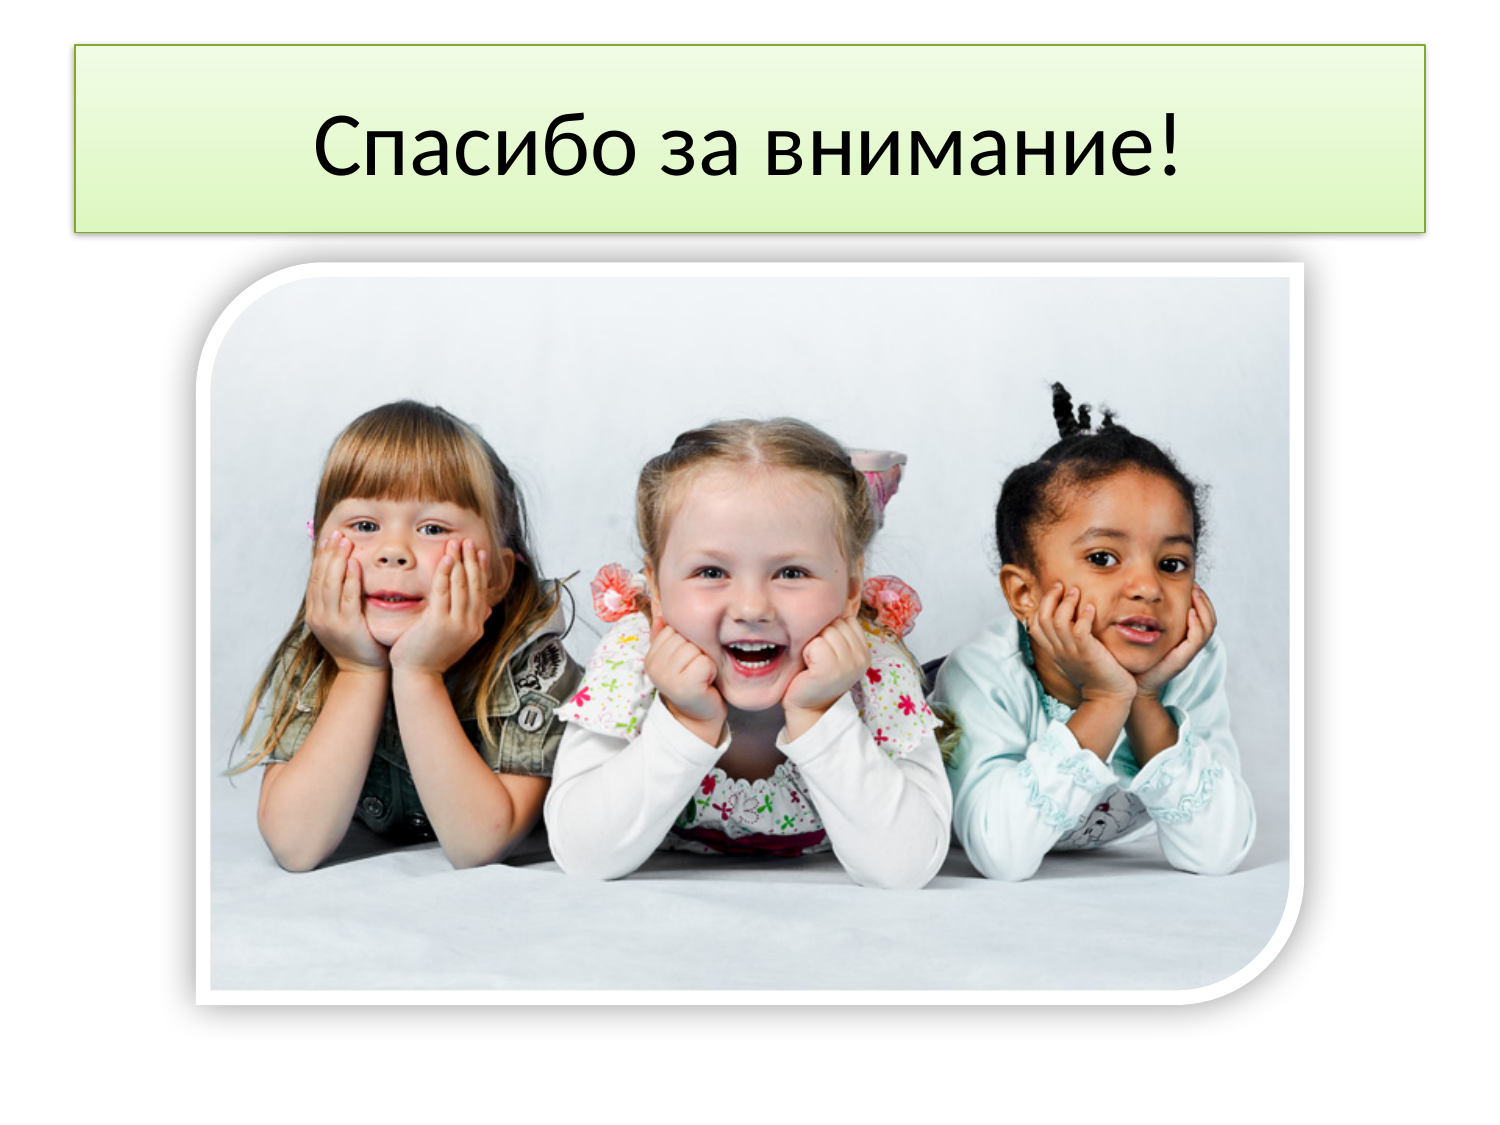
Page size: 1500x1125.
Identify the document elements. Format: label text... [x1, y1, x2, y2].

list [202, 269, 1298, 998]
title Спасибо за внимание! [74, 44, 1426, 233]
